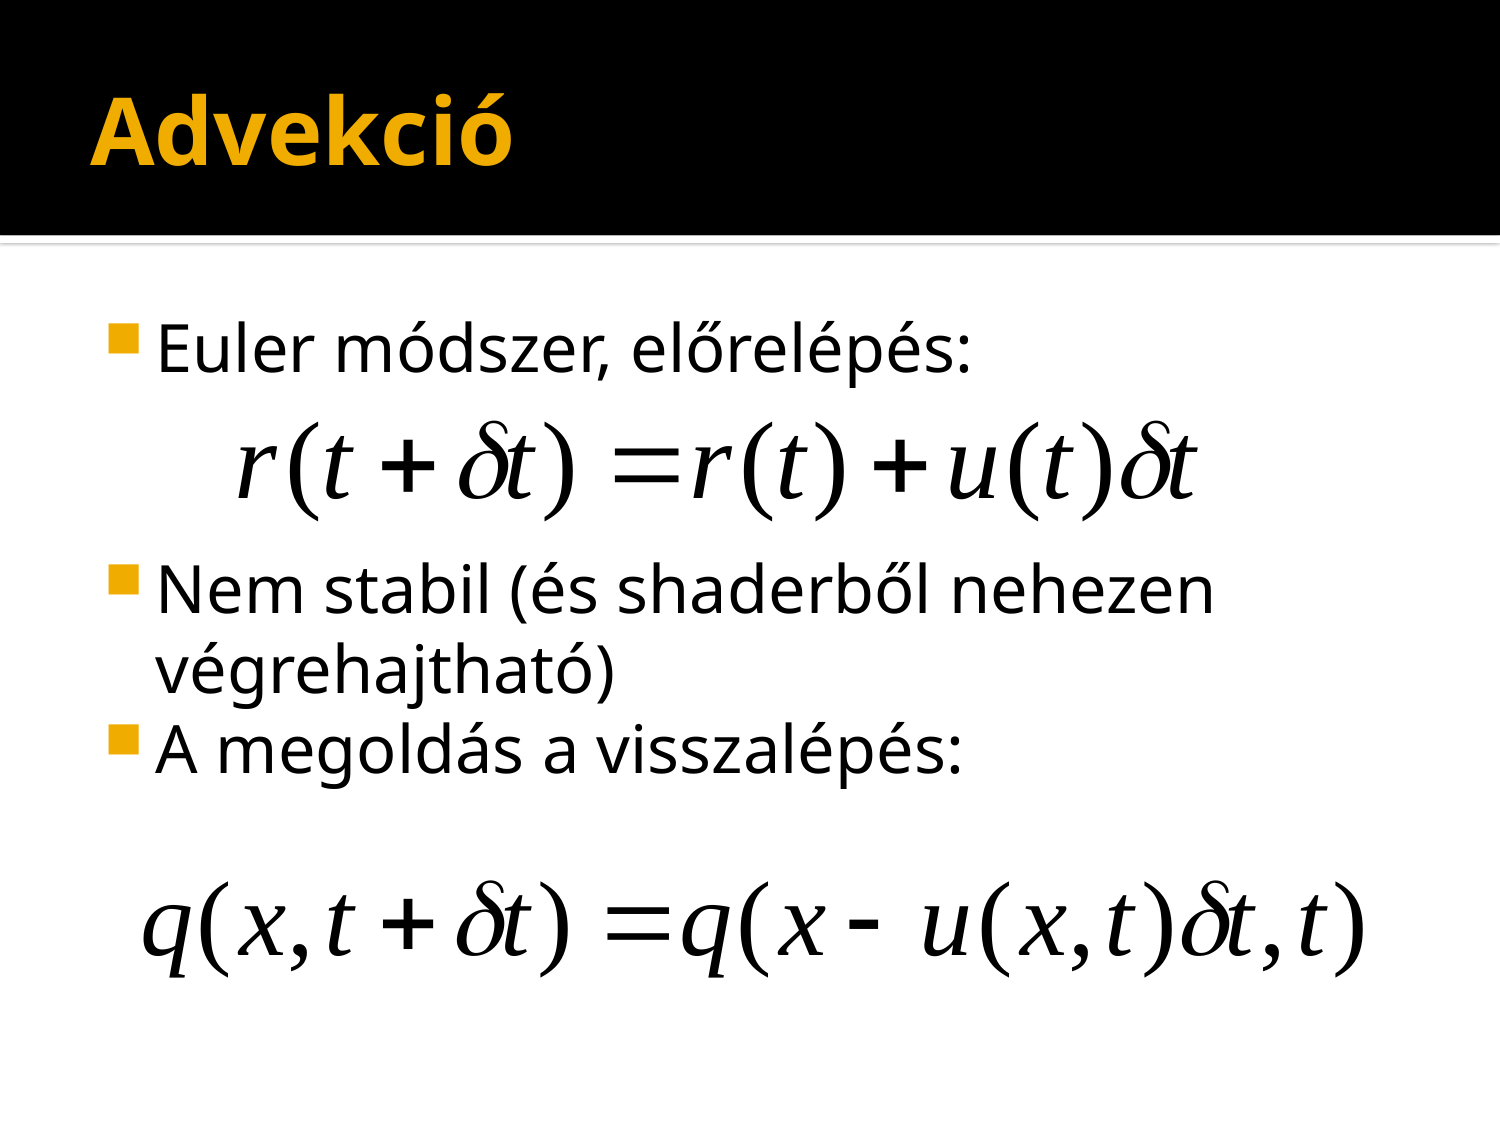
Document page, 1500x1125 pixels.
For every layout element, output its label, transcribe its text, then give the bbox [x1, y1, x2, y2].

text_box Euler módszer, előrelépés: Nem stabil (és shaderből nehezen végrehajtható) A megoldás a visszalépés: [74, 291, 1425, 1050]
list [218, 397, 1219, 544]
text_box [123, 857, 1382, 1000]
title Advekció [75, 25, 1425, 231]
